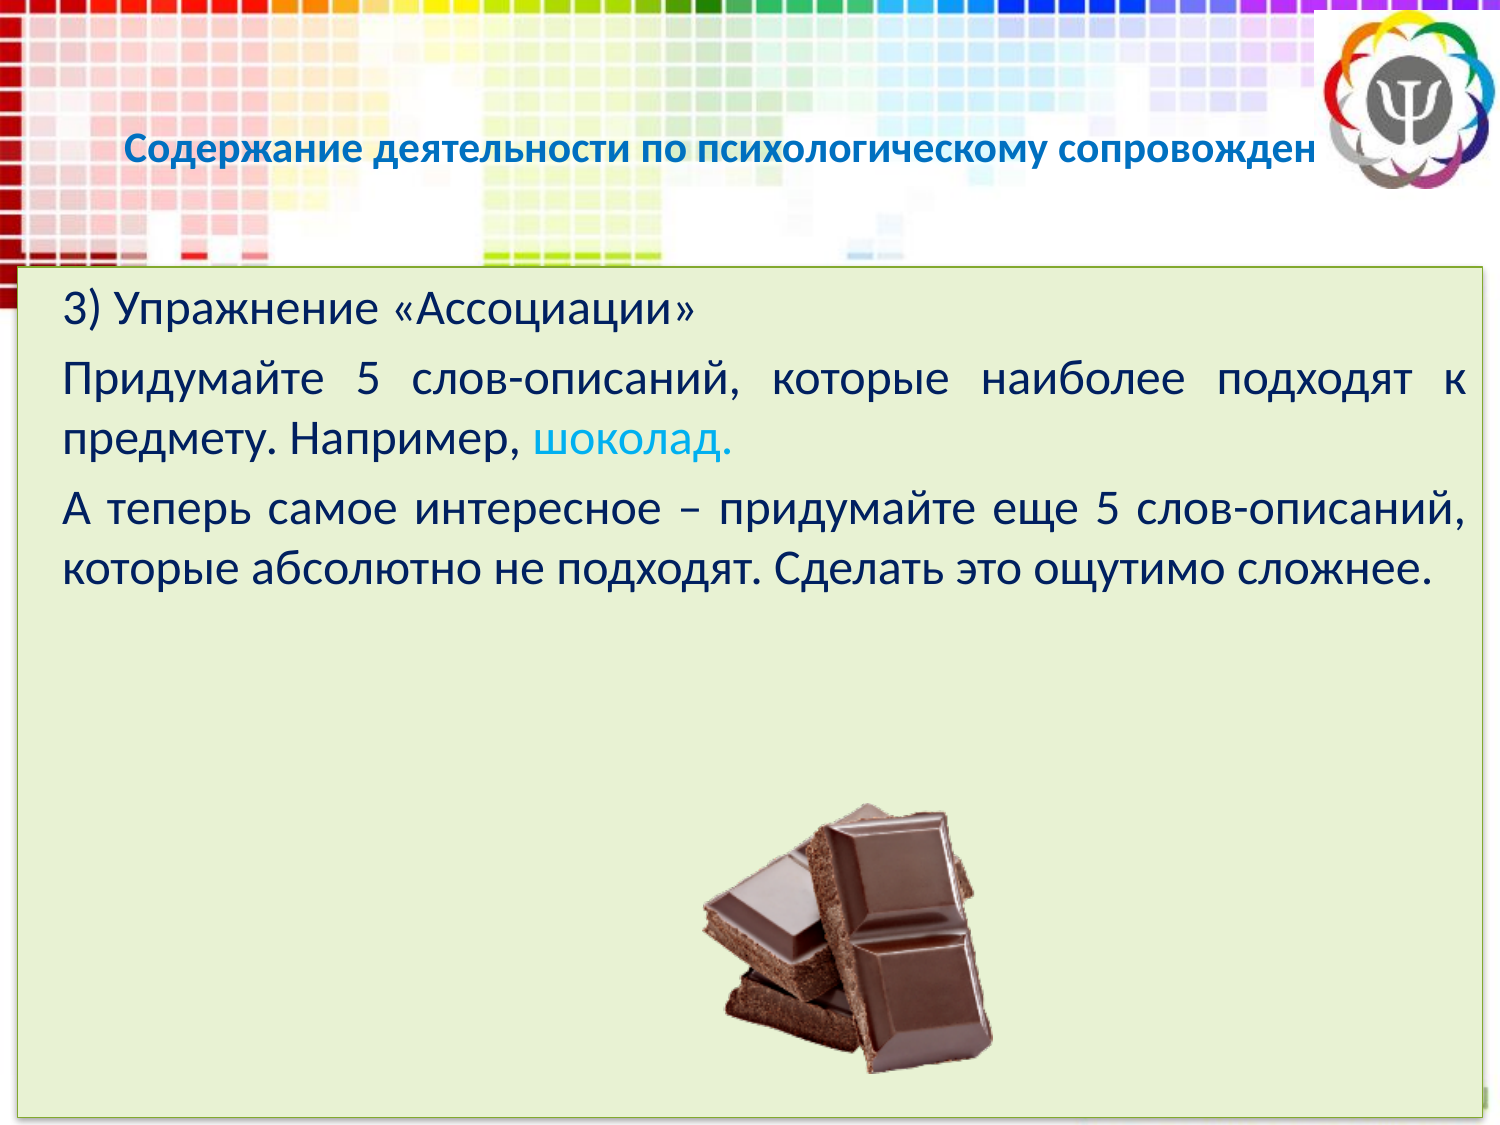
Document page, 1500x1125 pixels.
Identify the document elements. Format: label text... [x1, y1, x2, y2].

picture [0, 0, 1500, 1125]
title Содержание деятельности по психологическому сопровождению [75, 45, 1425, 233]
list 3) Упражнение «Ассоциации» Придумайте 5 слов-описаний, которые наиболее подходят к предмету. Например, шоколад. А теперь самое интересное – придумайте еще 5 слов-описаний, которые абсолютно не подходят. Сделать это ощутимо сложнее. [17, 266, 1483, 1118]
